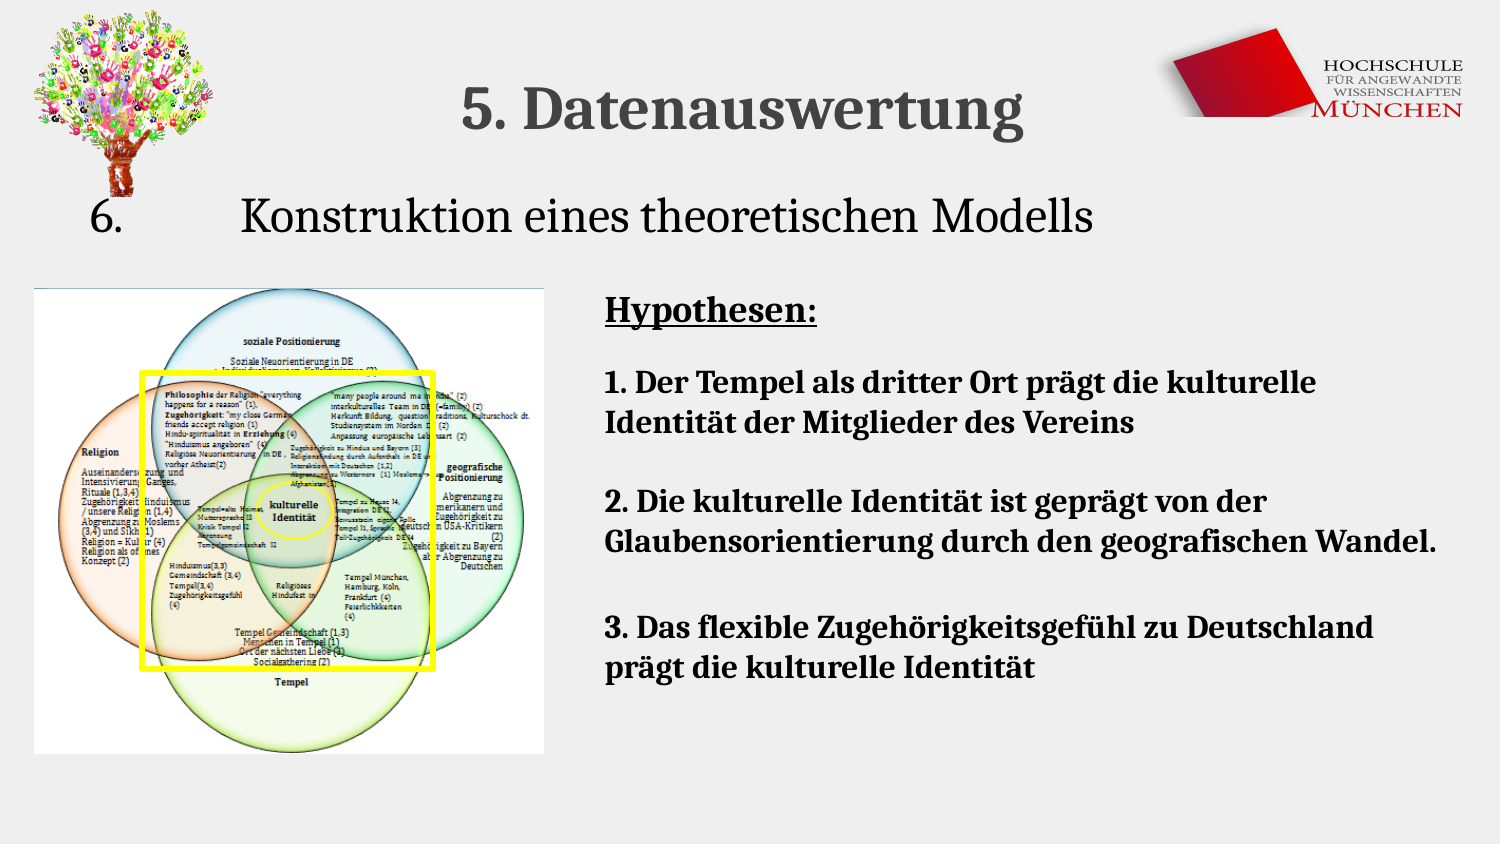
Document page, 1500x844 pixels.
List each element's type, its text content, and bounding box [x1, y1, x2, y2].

list 6. Konstruktion eines theoretischen Modells [75, 167, 1447, 810]
picture [34, 288, 544, 755]
title 5. Datenauswertung [216, 33, 1425, 175]
picture [34, 10, 213, 197]
picture [1147, 12, 1472, 117]
text_box Hypothesen: 1. Der Tempel als dritter Ort prägt die kulturelle Identität der Mitglieder des Vereins 2. Die kulturelle Identität ist geprägt von der Glaubensorientierung durch den geografischen Wandel. 3. Das flexible Zugehörigkeitsgefühl zu Deutschland prägt die kulturelle Identität [589, 269, 1467, 832]
